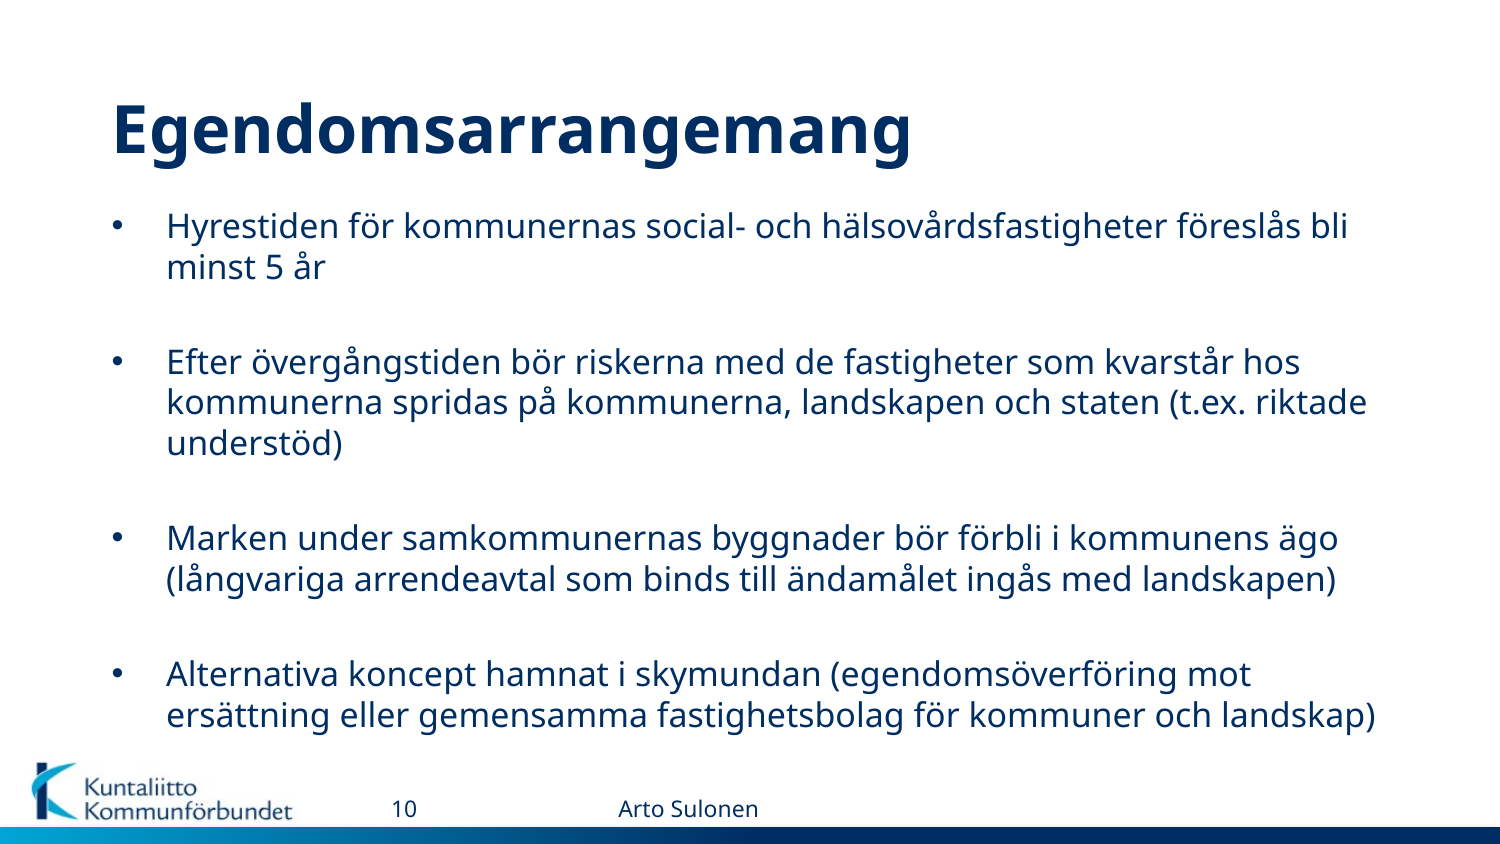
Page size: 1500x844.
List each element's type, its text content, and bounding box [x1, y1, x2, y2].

list Hyrestiden för kommunernas social- och hälsovårdsfastigheter föreslås bli minst 5 år Efter övergångstiden bör riskerna med de fastigheter som kvarstår hos kommunerna spridas på kommunerna, landskapen och staten (t.ex. riktade understöd) Marken under samkommunernas byggnader bör förbli i kommunens ägo (långvariga arrendeavtal som binds till ändamålet ingås med landskapen) Alternativa koncept hamnat i skymundan (egendomsöverföring mot ersättning eller gemensamma fastighetsbolag för kommuner och landskap) [111, 197, 1388, 754]
slide_number 10 [372, 793, 437, 827]
picture [14, 745, 309, 826]
title Egendomsarrangemang [111, 33, 1388, 175]
footer Arto Sulonen [618, 793, 1127, 827]
